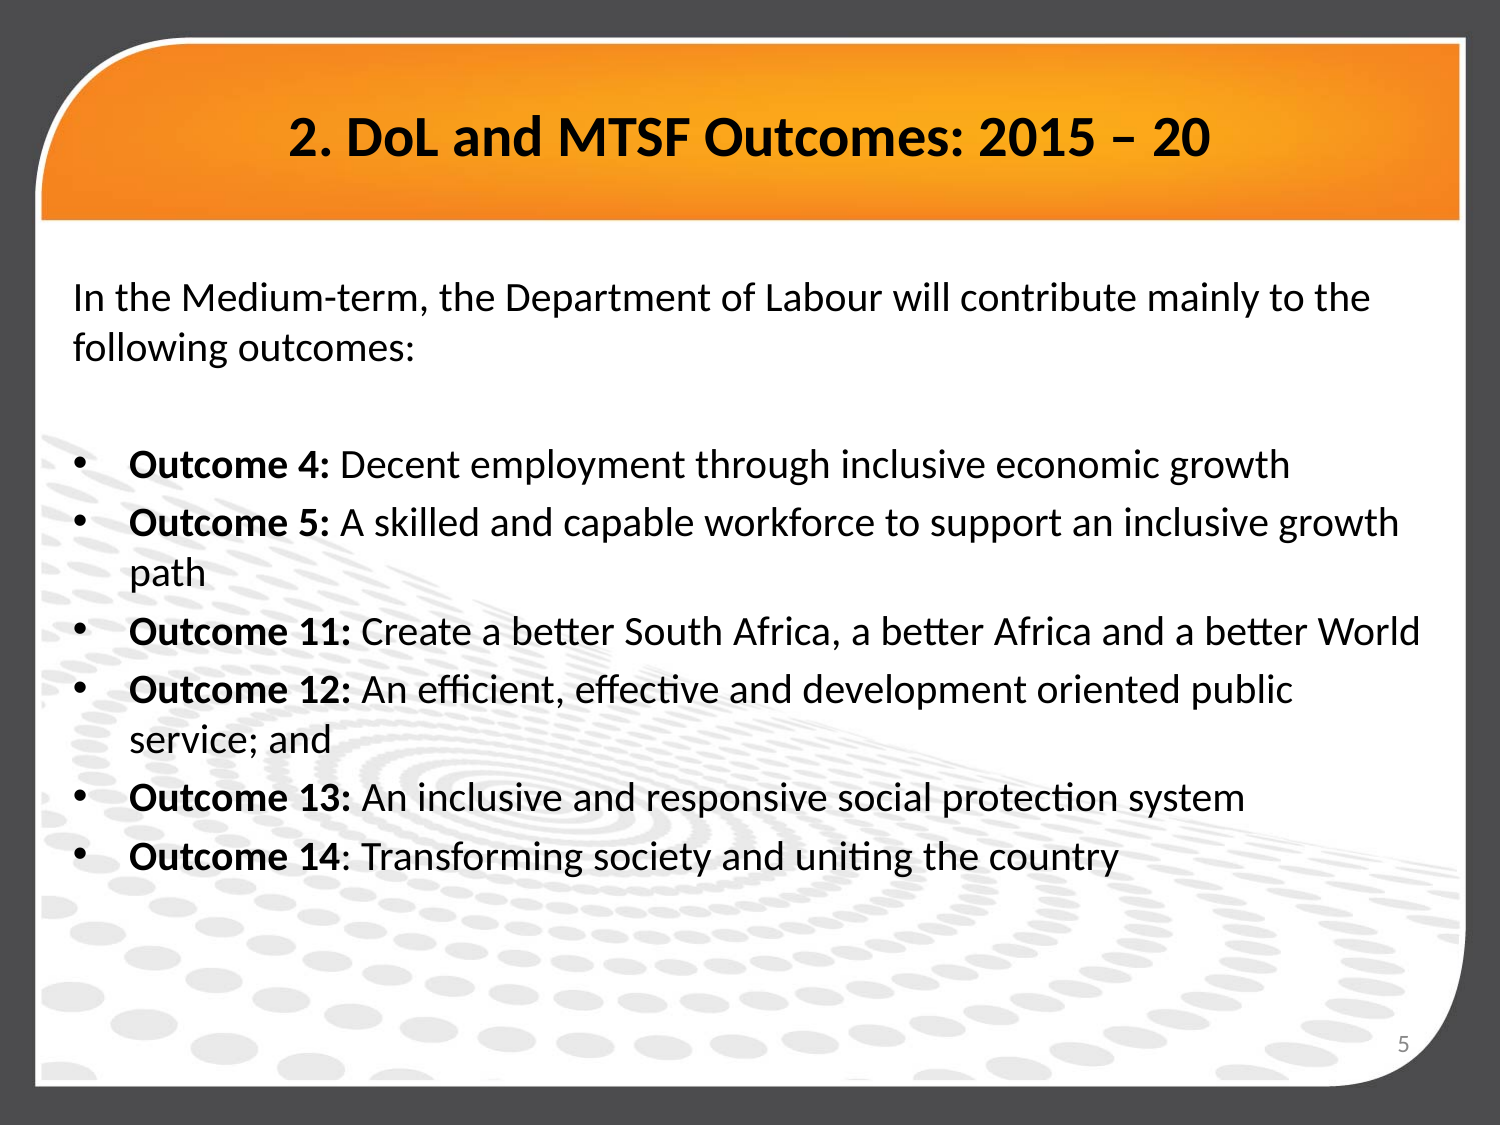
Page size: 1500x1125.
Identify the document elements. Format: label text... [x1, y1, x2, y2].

list In the Medium-term, the Department of Labour will contribute mainly to the following outcomes: Outcome 4: Decent employment through inclusive economic growth Outcome 5: A skilled and capable workforce to support an inclusive growth path Outcome 11: Create a better South Africa, a better Africa and a better World Outcome 12: An efficient, effective and development oriented public service; and Outcome 13: An inclusive and responsive social protection system Outcome 14: Transforming society and uniting the country [57, 262, 1445, 1005]
picture [0, 0, 1500, 1125]
slide_number 5 [1074, 1012, 1425, 1073]
title 2. DoL and MTSF Outcomes: 2015 – 20 [75, 72, 1425, 194]
